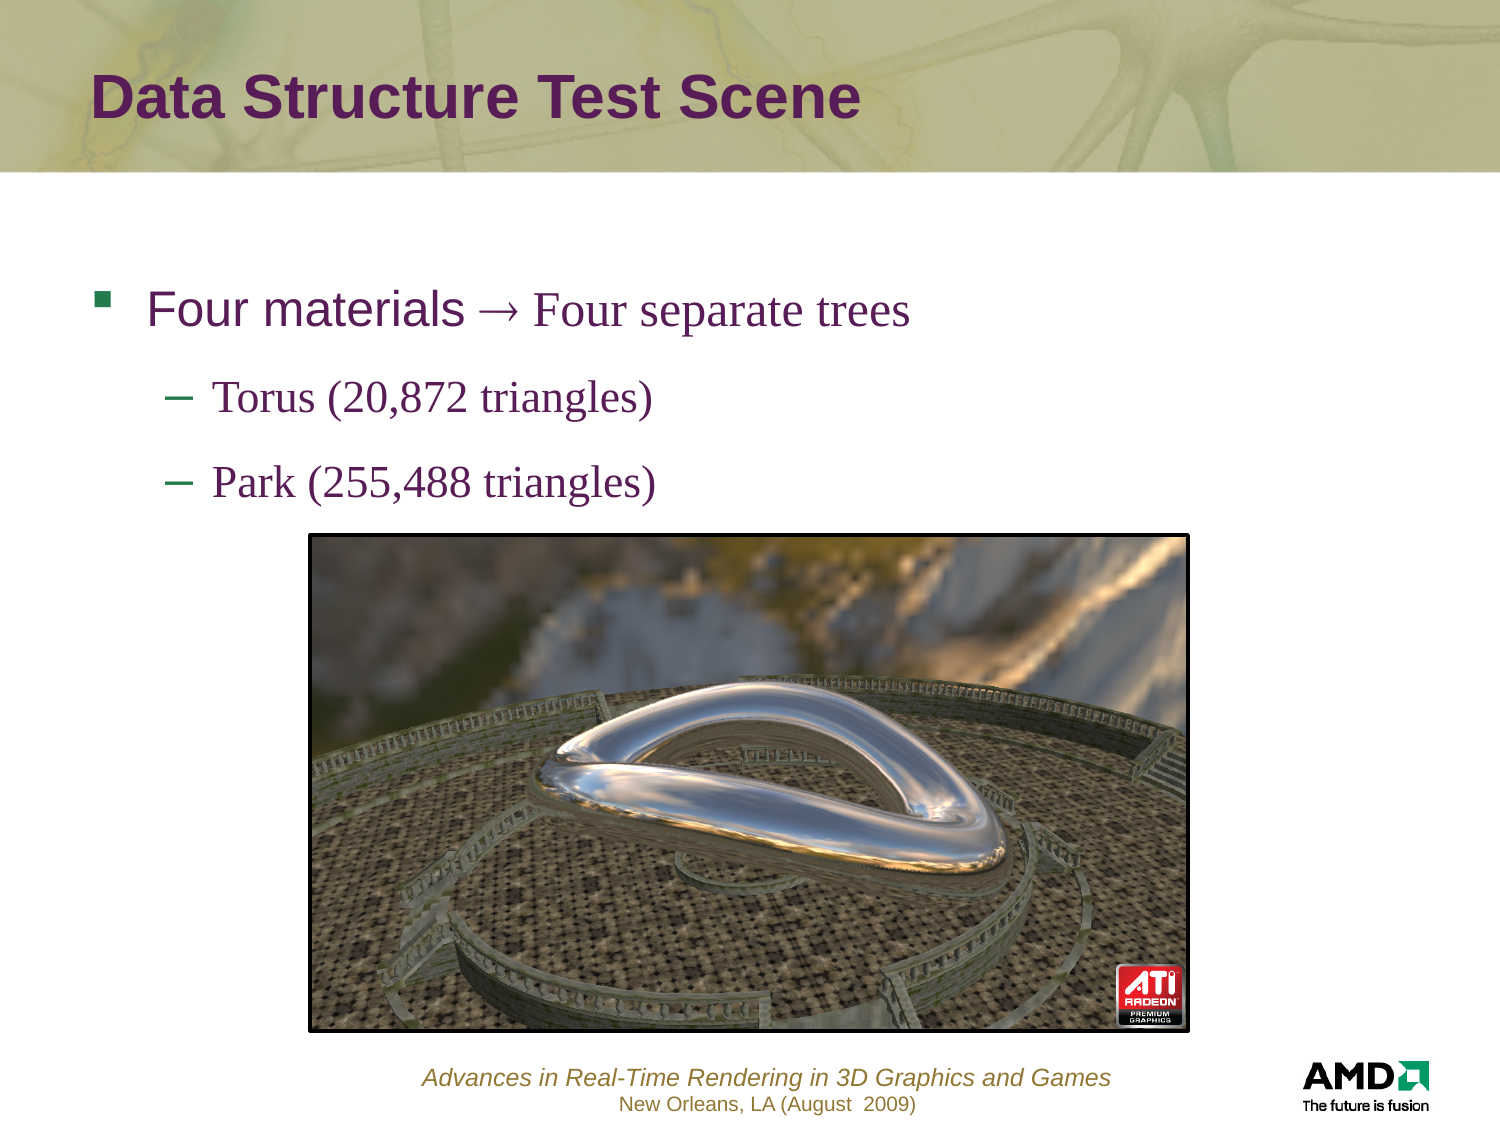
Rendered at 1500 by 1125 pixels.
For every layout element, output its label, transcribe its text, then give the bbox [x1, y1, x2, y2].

list Four materials  Four separate trees Torus (20,872 triangles) Park (255,488 triangles) [74, 262, 1426, 1006]
title Data Structure Test Scene [74, 44, 1426, 144]
picture [312, 537, 1187, 1029]
picture [0, 0, 1500, 175]
picture [1288, 1050, 1446, 1125]
